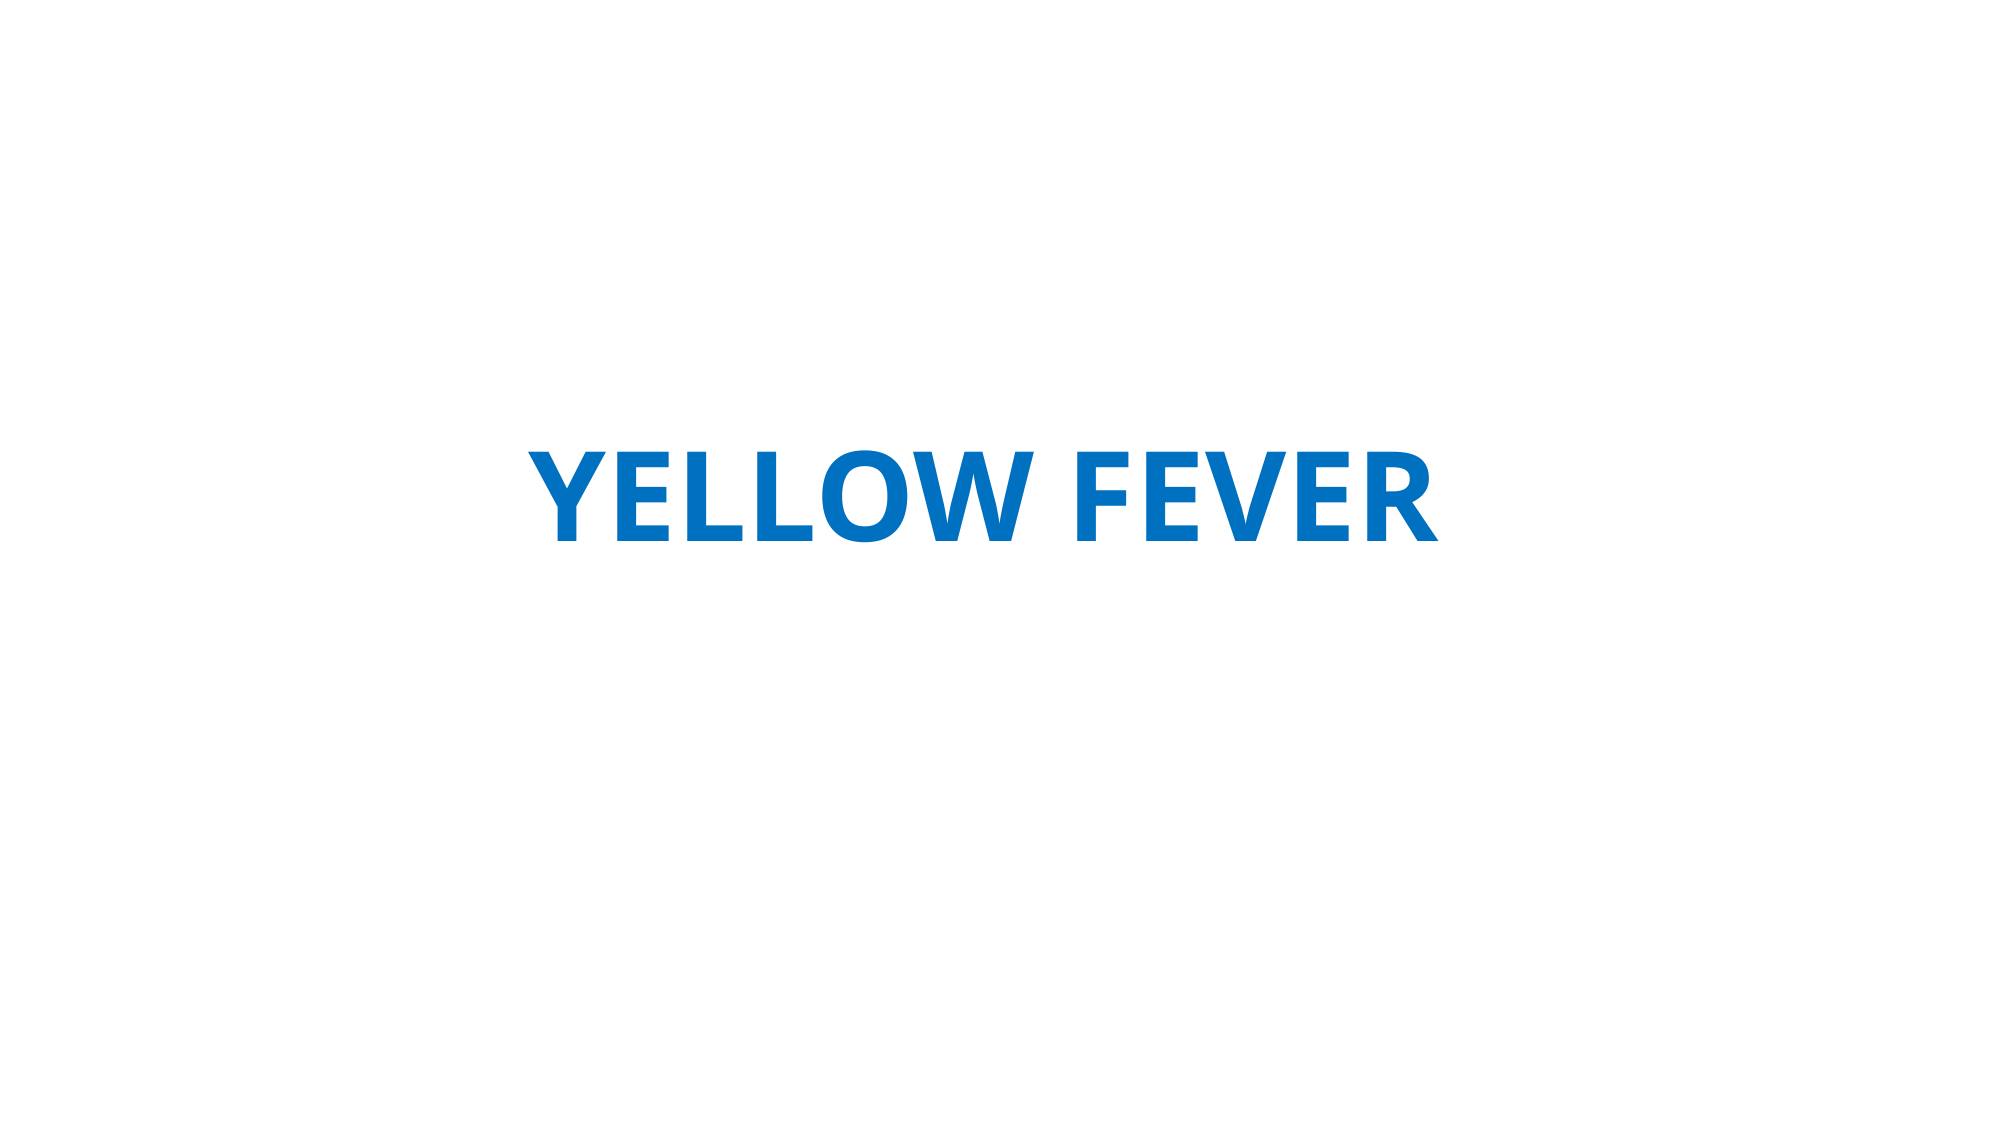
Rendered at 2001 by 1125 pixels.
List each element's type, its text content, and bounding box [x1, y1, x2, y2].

title YELLOW FEVER [249, 184, 1750, 576]
